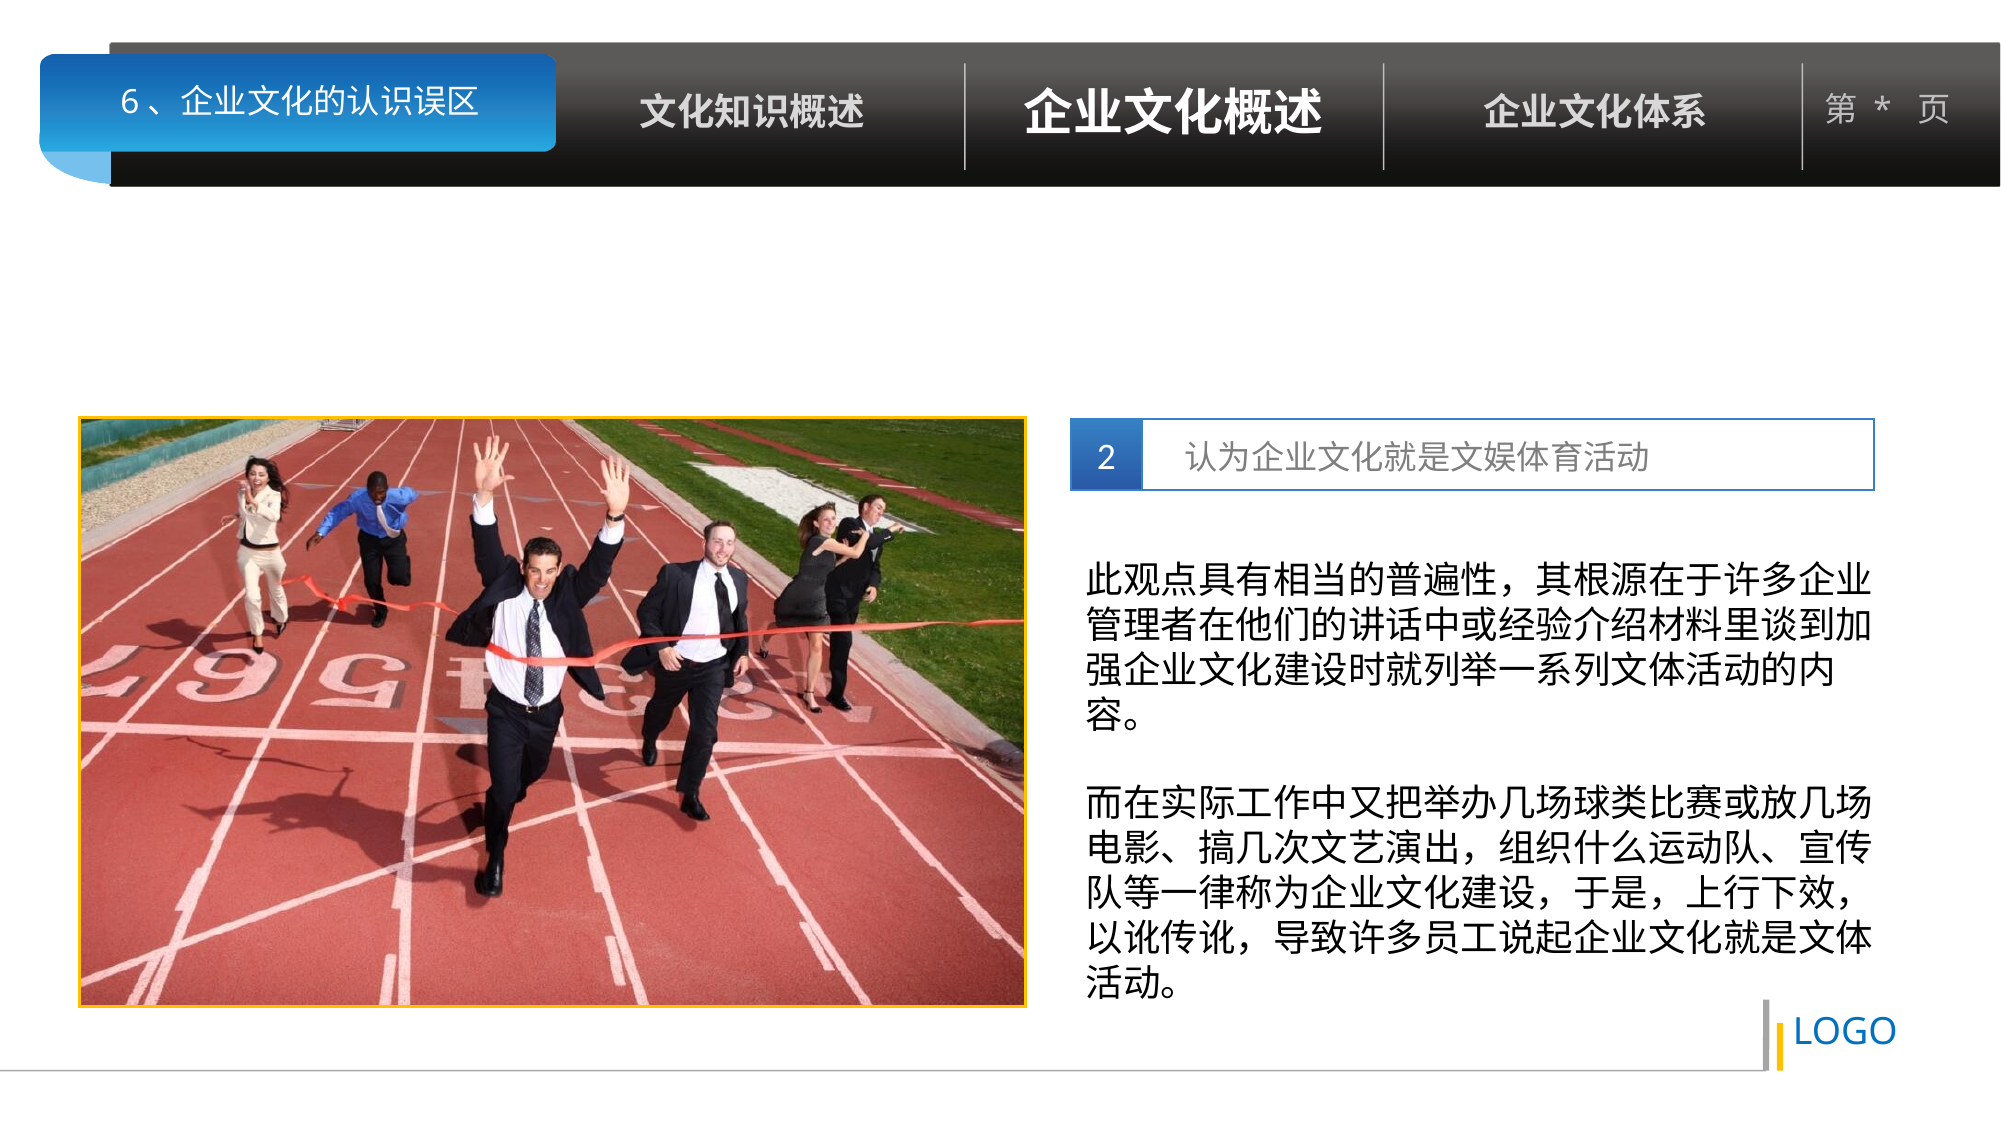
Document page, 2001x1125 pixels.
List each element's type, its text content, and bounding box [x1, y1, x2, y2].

picture [80, 419, 1024, 1006]
text_box 此观点具有相当的普遍性，其根源在于许多企业管理者在他们的讲话中或经验介绍材料里谈到加强企业文化建设时就列举一系列文体活动的内容。 [1071, 548, 1898, 744]
text_box LOGO [1778, 999, 1981, 1060]
picture [39, 42, 2001, 187]
text_box 而在实际工作中又把举办几场球类比赛或放几场电影、搞几次文艺演出，组织什么运动队、宣传队等一律称为企业文化建设，于是，上行下效，以讹传讹，导致许多员工说起企业文化就是文体活动。 [1071, 771, 1898, 1012]
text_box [1070, 419, 1875, 491]
